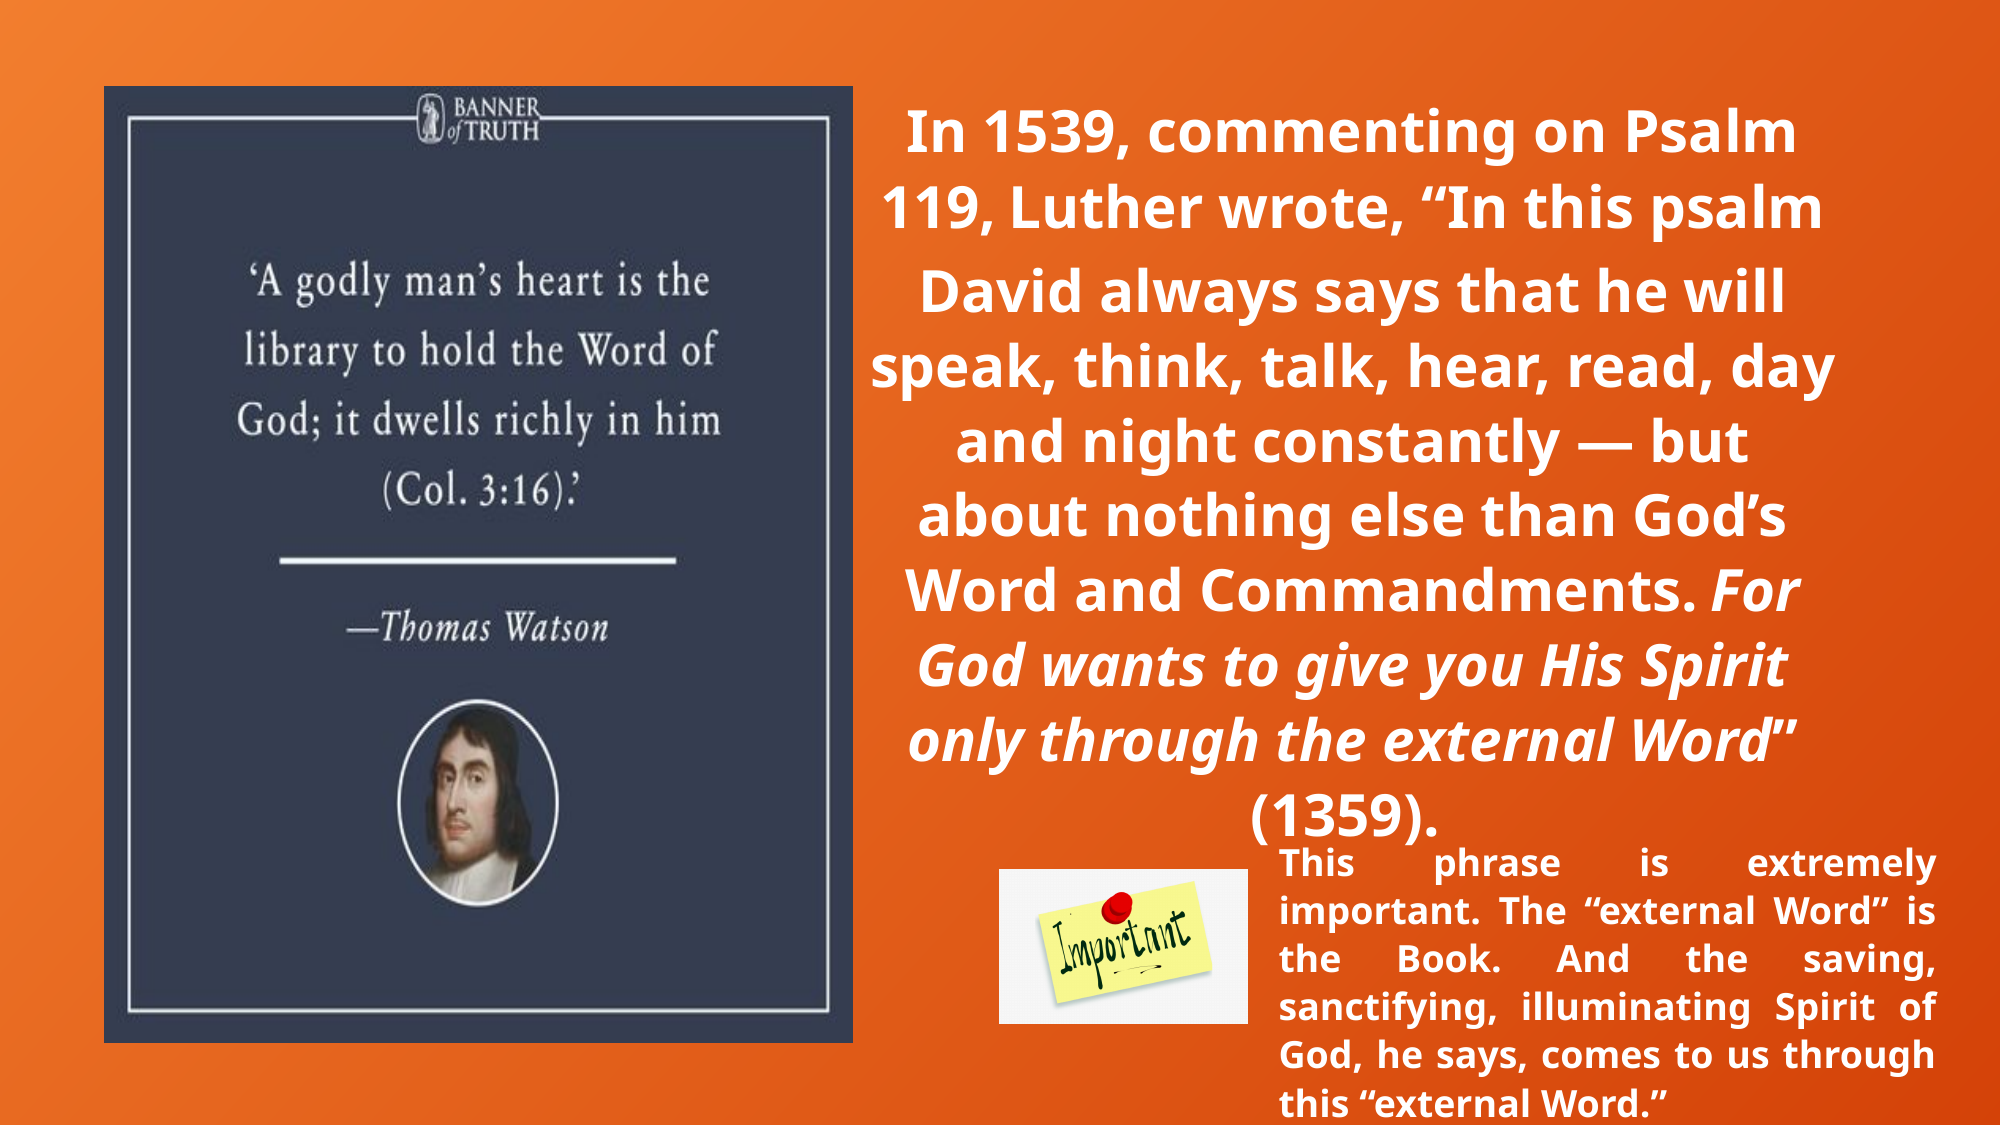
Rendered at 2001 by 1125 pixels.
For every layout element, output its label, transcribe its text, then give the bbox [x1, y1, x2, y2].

text_box This phrase is extremely important. The “external Word” is the Book. And the saving, sanctifying, illuminating Spirit of God, he says, comes to us through this “external Word.” [1263, 828, 1952, 1125]
picture [999, 868, 1248, 1024]
picture [104, 86, 853, 1043]
text_box In 1539, commenting on Psalm 119, Luther wrote, “In this psalm David always says that he will speak, think, talk, hear, read, day and night constantly — but about nothing else than God’s Word and Commandments. For God wants to give you His Spirit only through the external Word” (1359). [852, 82, 1853, 1039]
